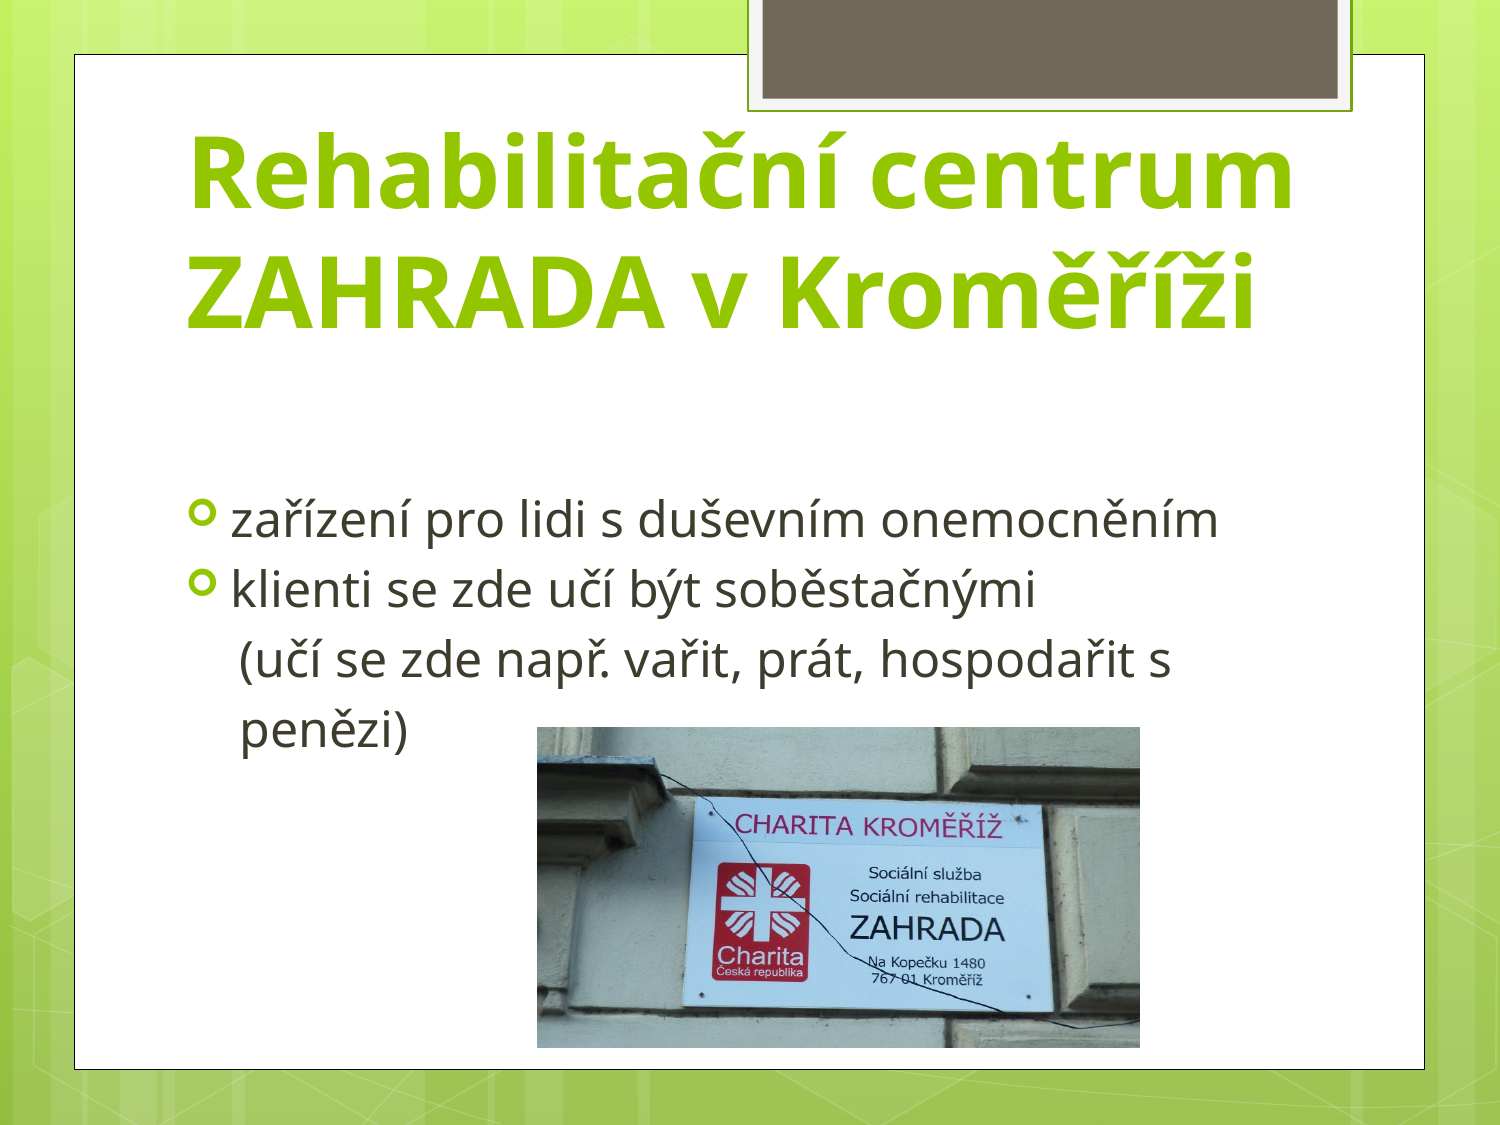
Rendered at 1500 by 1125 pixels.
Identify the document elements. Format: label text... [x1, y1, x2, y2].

title Rehabilitační centrum ZAHRADA v Kroměříži [171, 168, 1324, 357]
list zařízení pro lidi s duševním onemocněním klienti se zde učí být soběstačnými (učí se zde např. vařit, prát, hospodařit s penězi) [159, 479, 1329, 882]
picture [537, 727, 1141, 1048]
